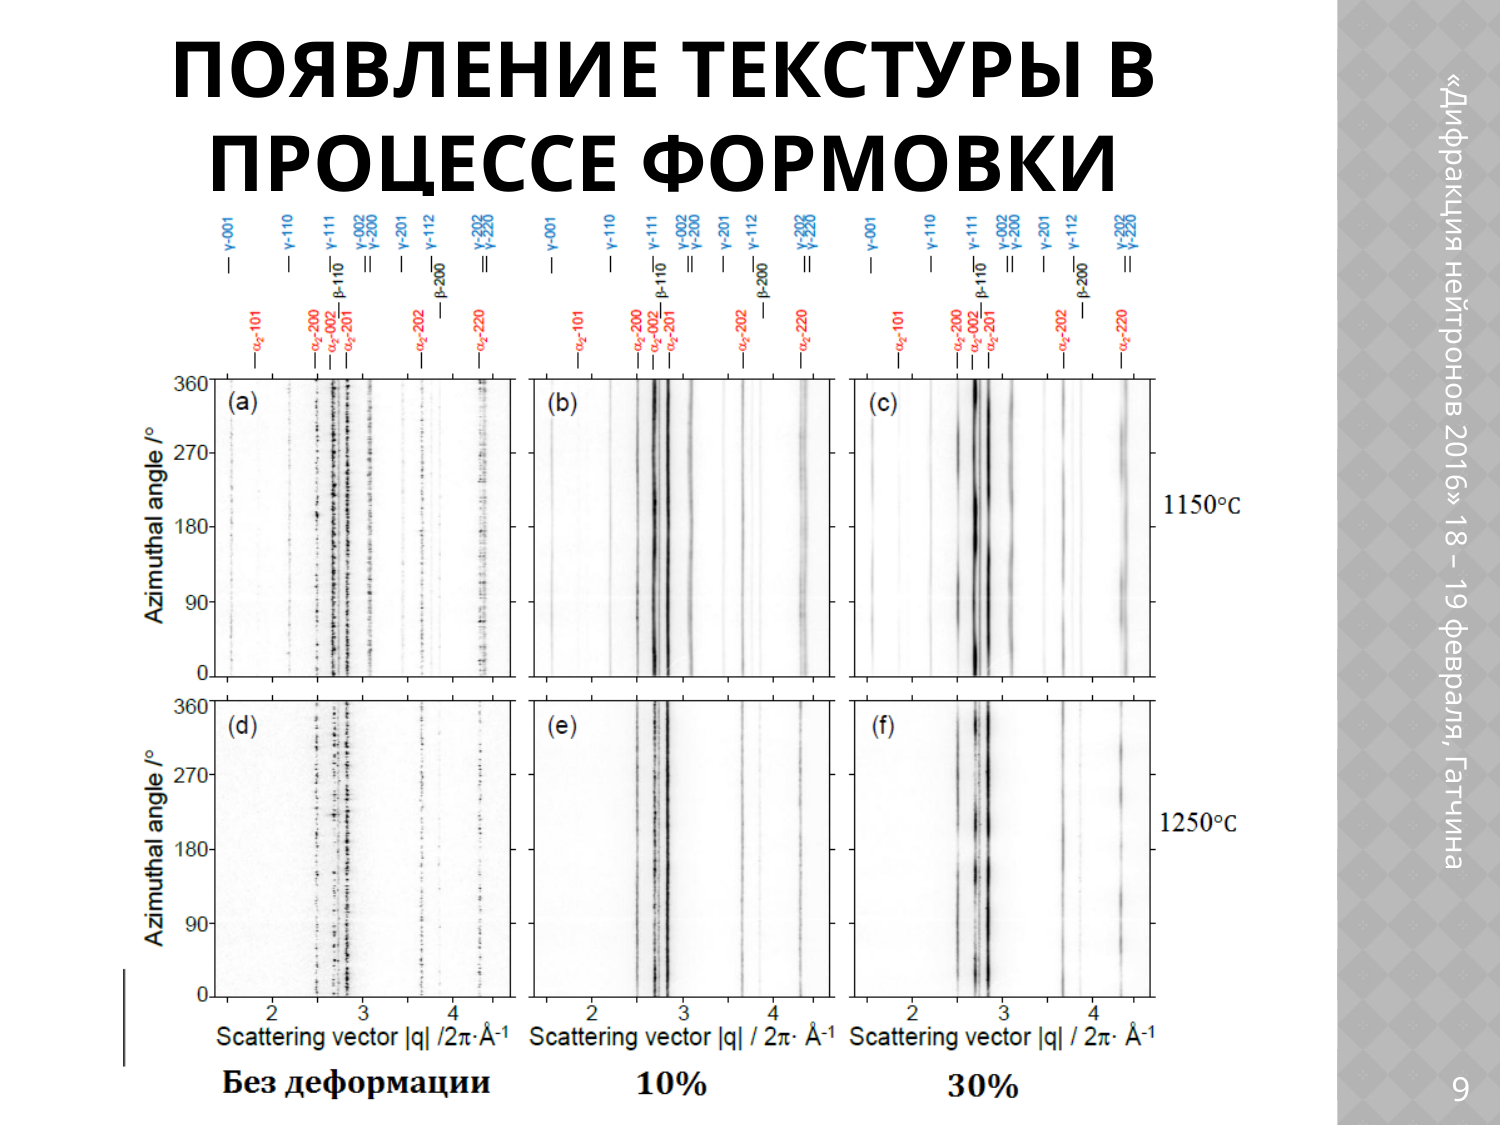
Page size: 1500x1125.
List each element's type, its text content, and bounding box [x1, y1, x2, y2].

title Появление текстуры в процессе формовки [0, 19, 1329, 207]
picture [123, 195, 1256, 1119]
slide_number 9 [1374, 1075, 1471, 1113]
text_box «Дифракция нейтронов 2016» 18 – 19 февраля, Гатчина [1432, 58, 1483, 929]
